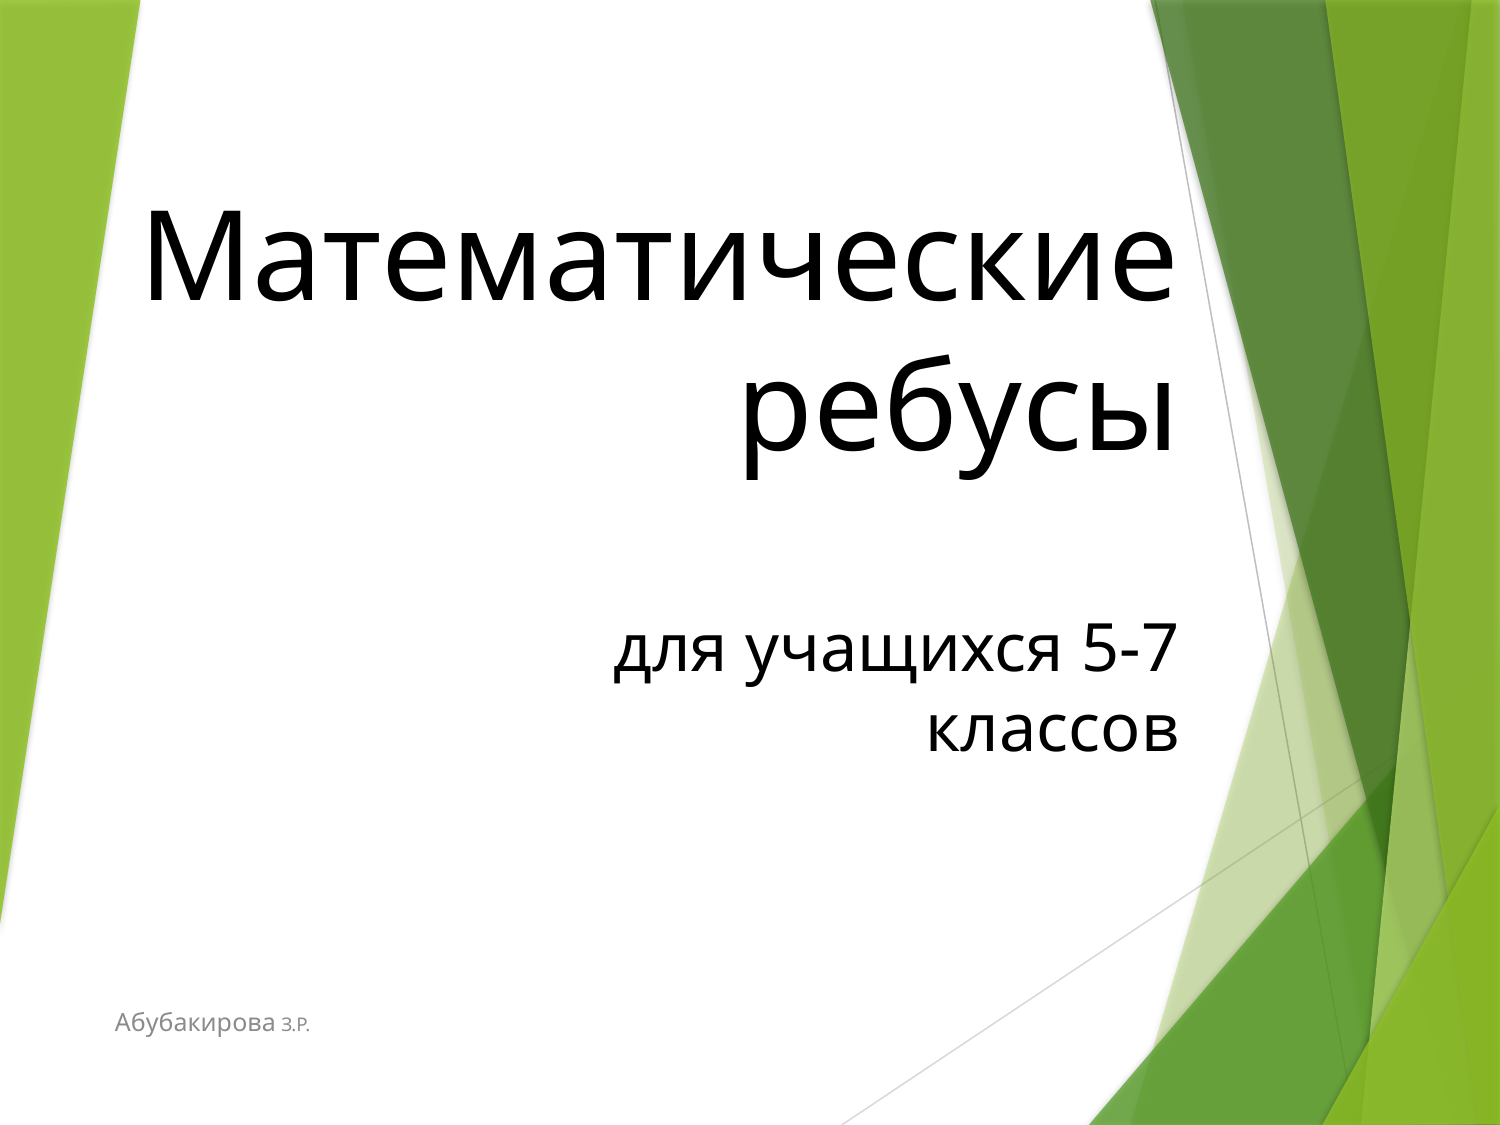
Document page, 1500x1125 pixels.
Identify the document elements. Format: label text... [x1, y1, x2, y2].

subtitle для учащихся 5-7 классов [328, 597, 1195, 823]
footer Абубакирова З.Р. [99, 991, 859, 1051]
title Математические ребусы [100, 172, 1195, 484]
